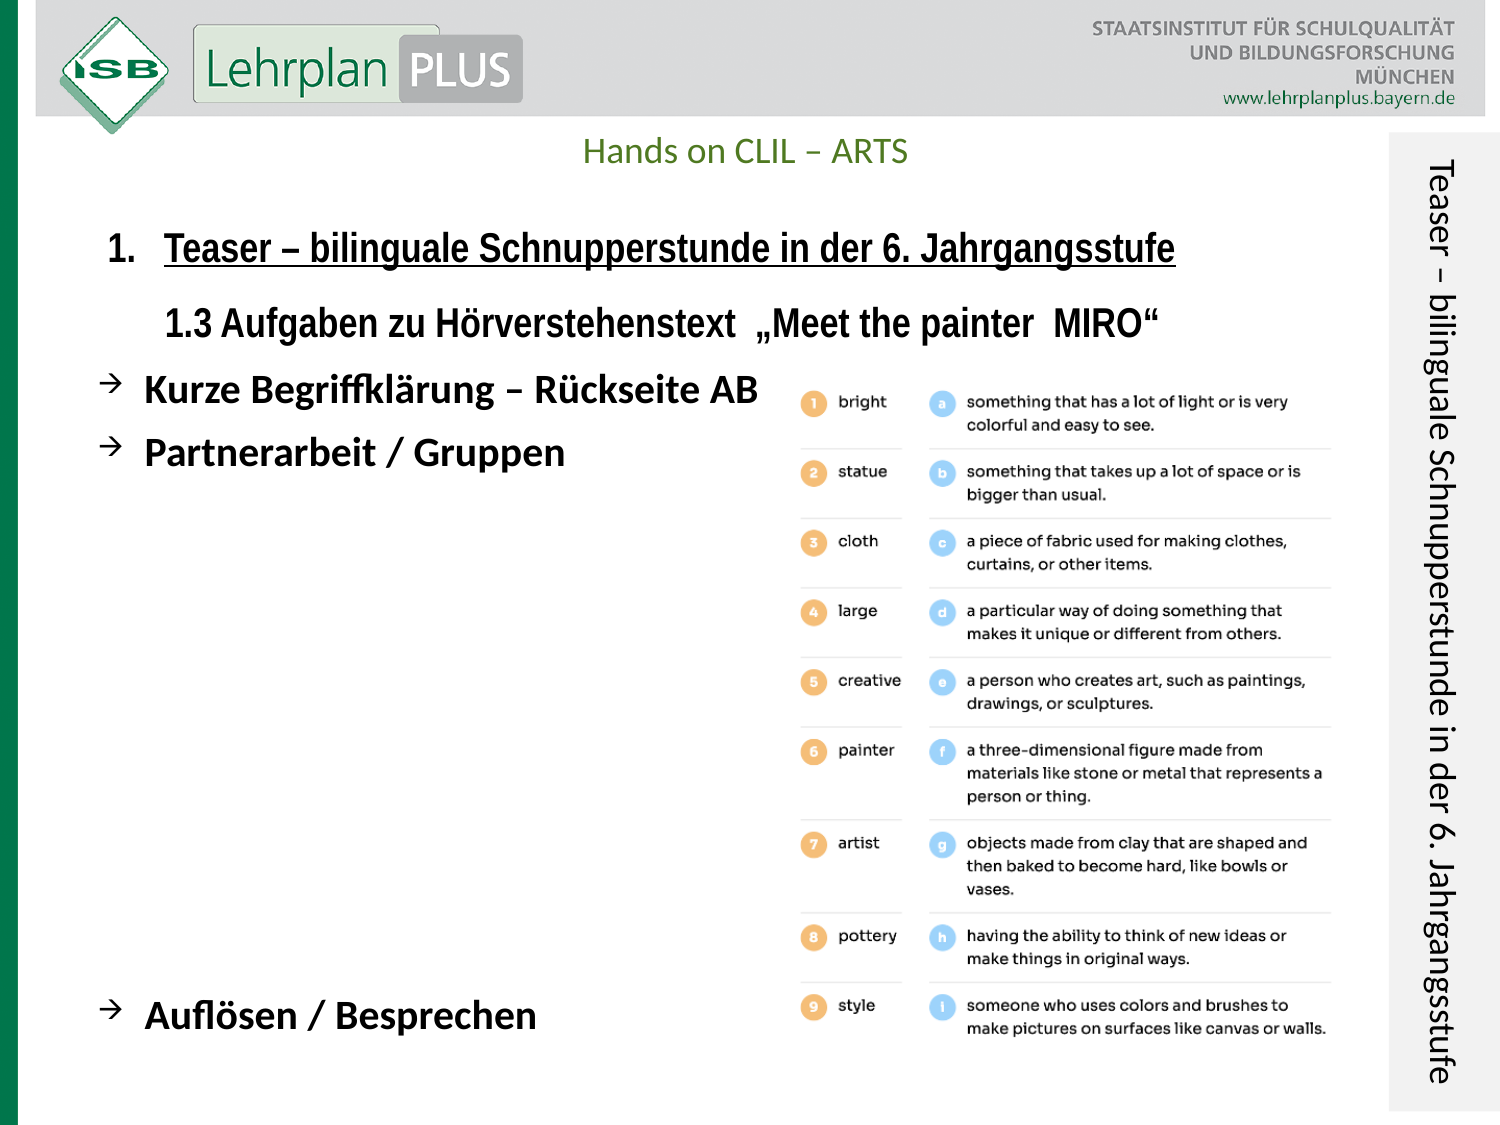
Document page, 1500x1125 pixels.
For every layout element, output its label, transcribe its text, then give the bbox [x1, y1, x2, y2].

text_box Teaser – bilinguale Schnupperstunde in der 6. Jahrgangsstufe [1388, 132, 1500, 1112]
picture [0, 0, 1500, 1125]
text_box Hands on CLIL – ARTS [80, 118, 1420, 179]
text_box Teaser – bilinguale Schnupperstunde in der 6. Jahrgangsstufe 1.3 Aufgaben zu Hörverstehenstext „Meet the painter MIRO“ [100, 188, 1282, 354]
list Kurze Begriffklärung – Rückseite AB Partnerarbeit / Gruppen Auflösen / Besprechen [89, 354, 1336, 1056]
